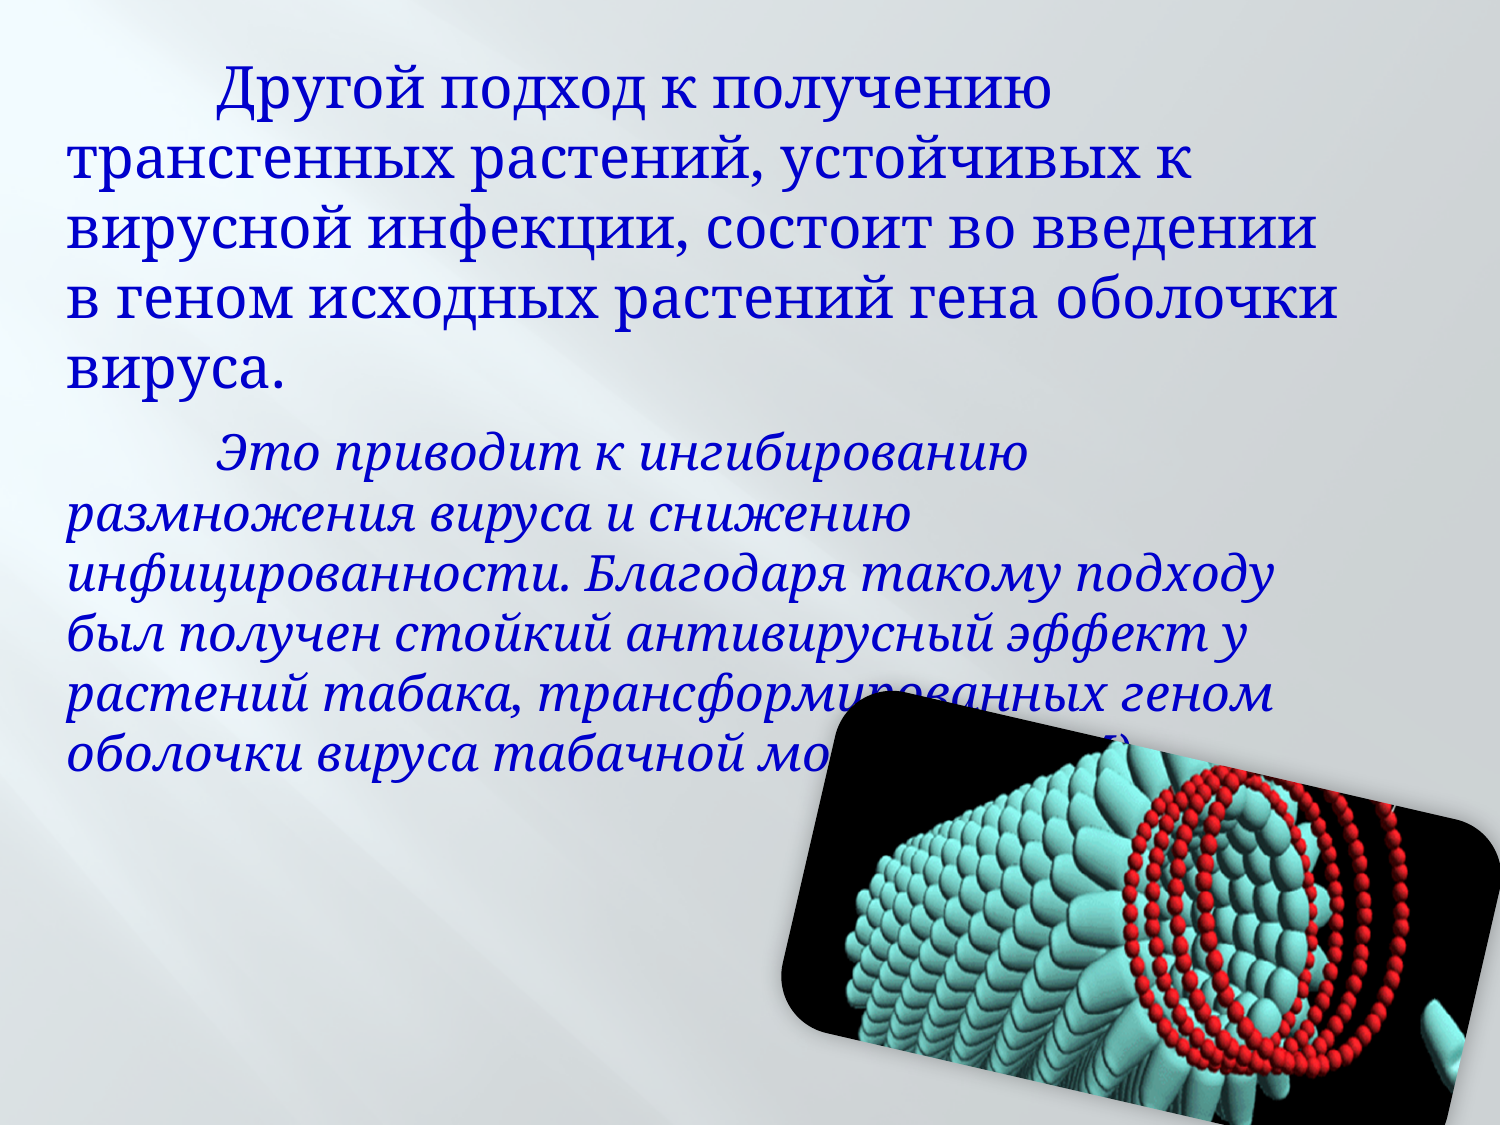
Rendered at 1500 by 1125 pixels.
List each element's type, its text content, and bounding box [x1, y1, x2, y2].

list Другой подход к получению трансгенных растений, устойчивых к вирусной инфекции, состоит во введении в геном исходных растений гена оболочки вируса. Это приводит к ингибированию размножения вируса и снижению инфицированности. Благодаря такому подходу был получен стойкий антивирусный эффект у растений табака, трансформированных геном оболочки вируса табачной мозаики (ВТМ). [29, 42, 1380, 816]
picture [781, 690, 1500, 1125]
